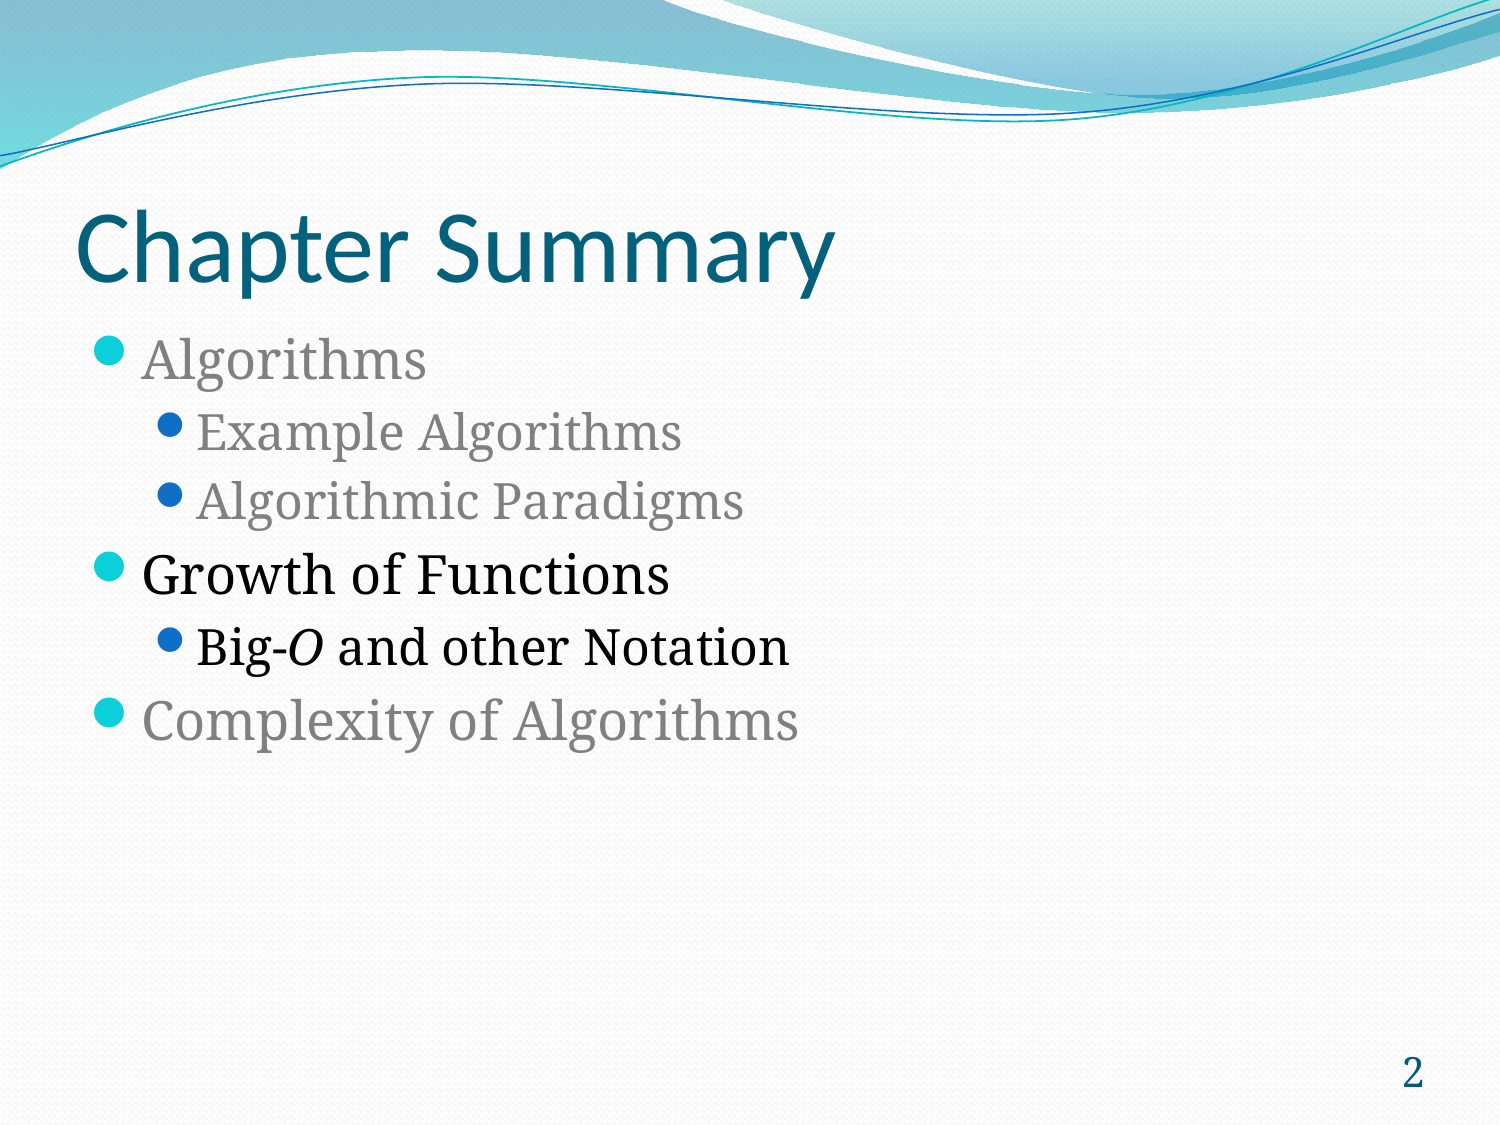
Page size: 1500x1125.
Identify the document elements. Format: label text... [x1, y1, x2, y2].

title Chapter Summary [75, 115, 1425, 303]
slide_number 2 [1299, 1042, 1425, 1103]
list Algorithms Example Algorithms Algorithmic Paradigms Growth of Functions Big-O and other Notation Complexity of Algorithms [75, 317, 1425, 1038]
